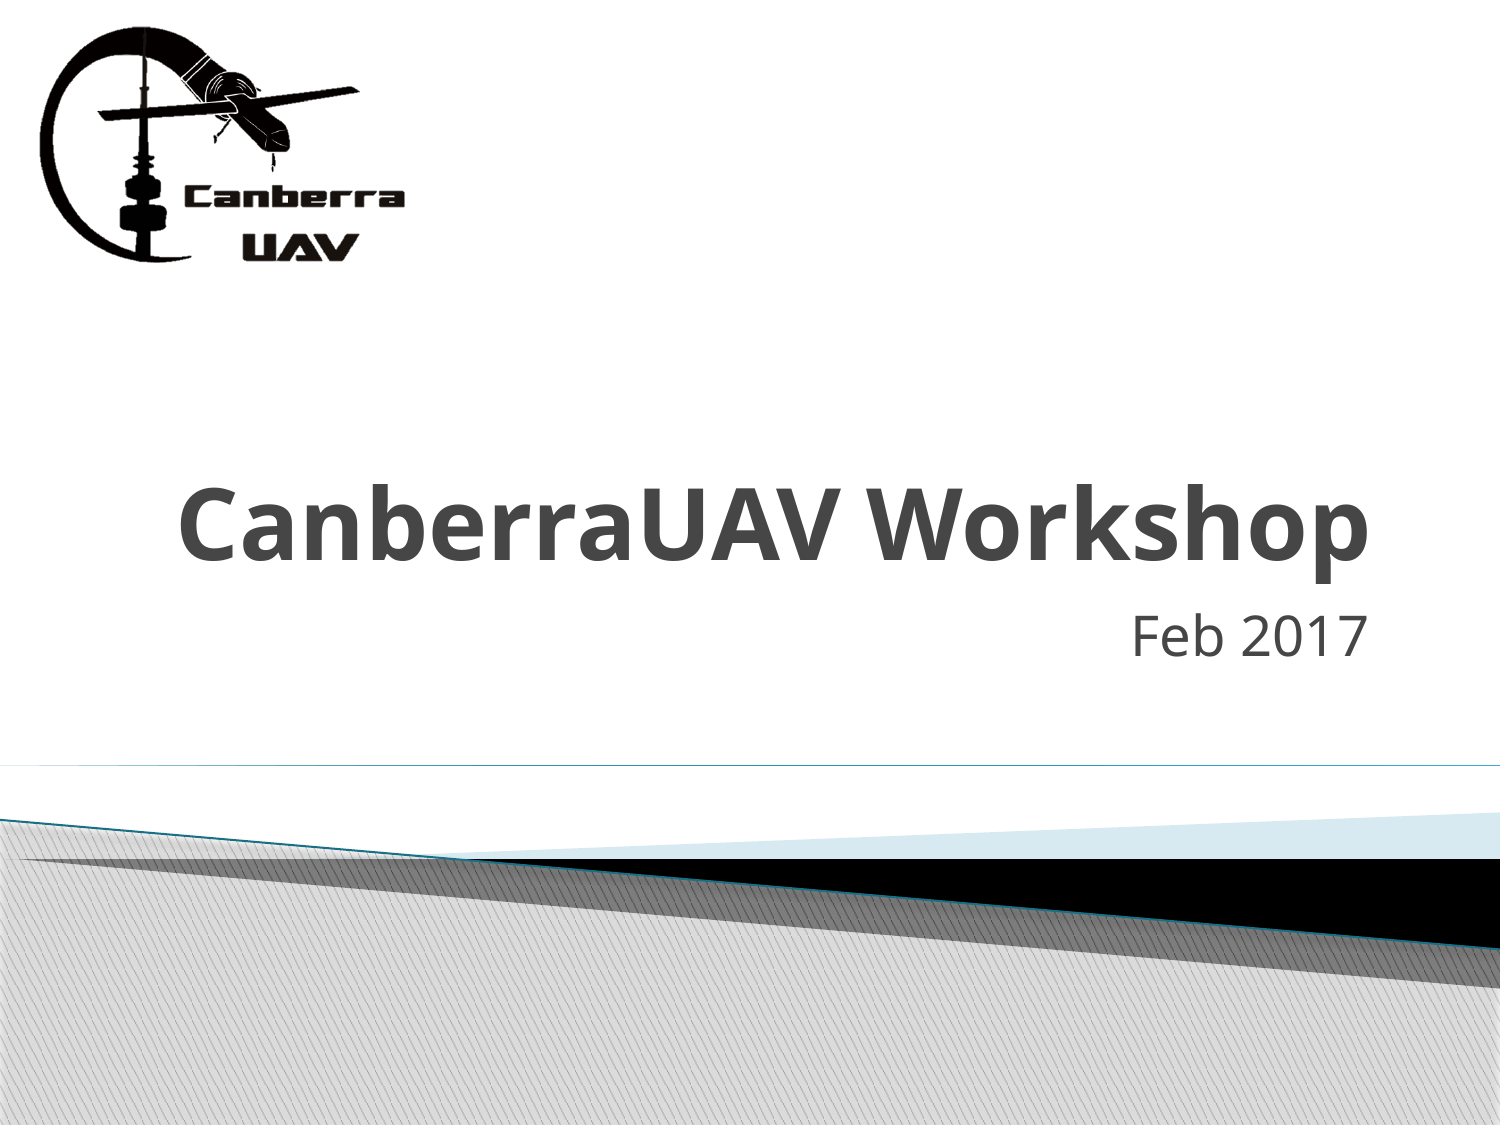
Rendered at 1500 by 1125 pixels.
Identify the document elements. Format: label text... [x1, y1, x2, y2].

subtitle Feb 2017 [112, 592, 1388, 790]
title CanberraUAV Workshop [112, 287, 1388, 588]
picture [0, 1, 438, 263]
picture [5, 859, 1500, 989]
